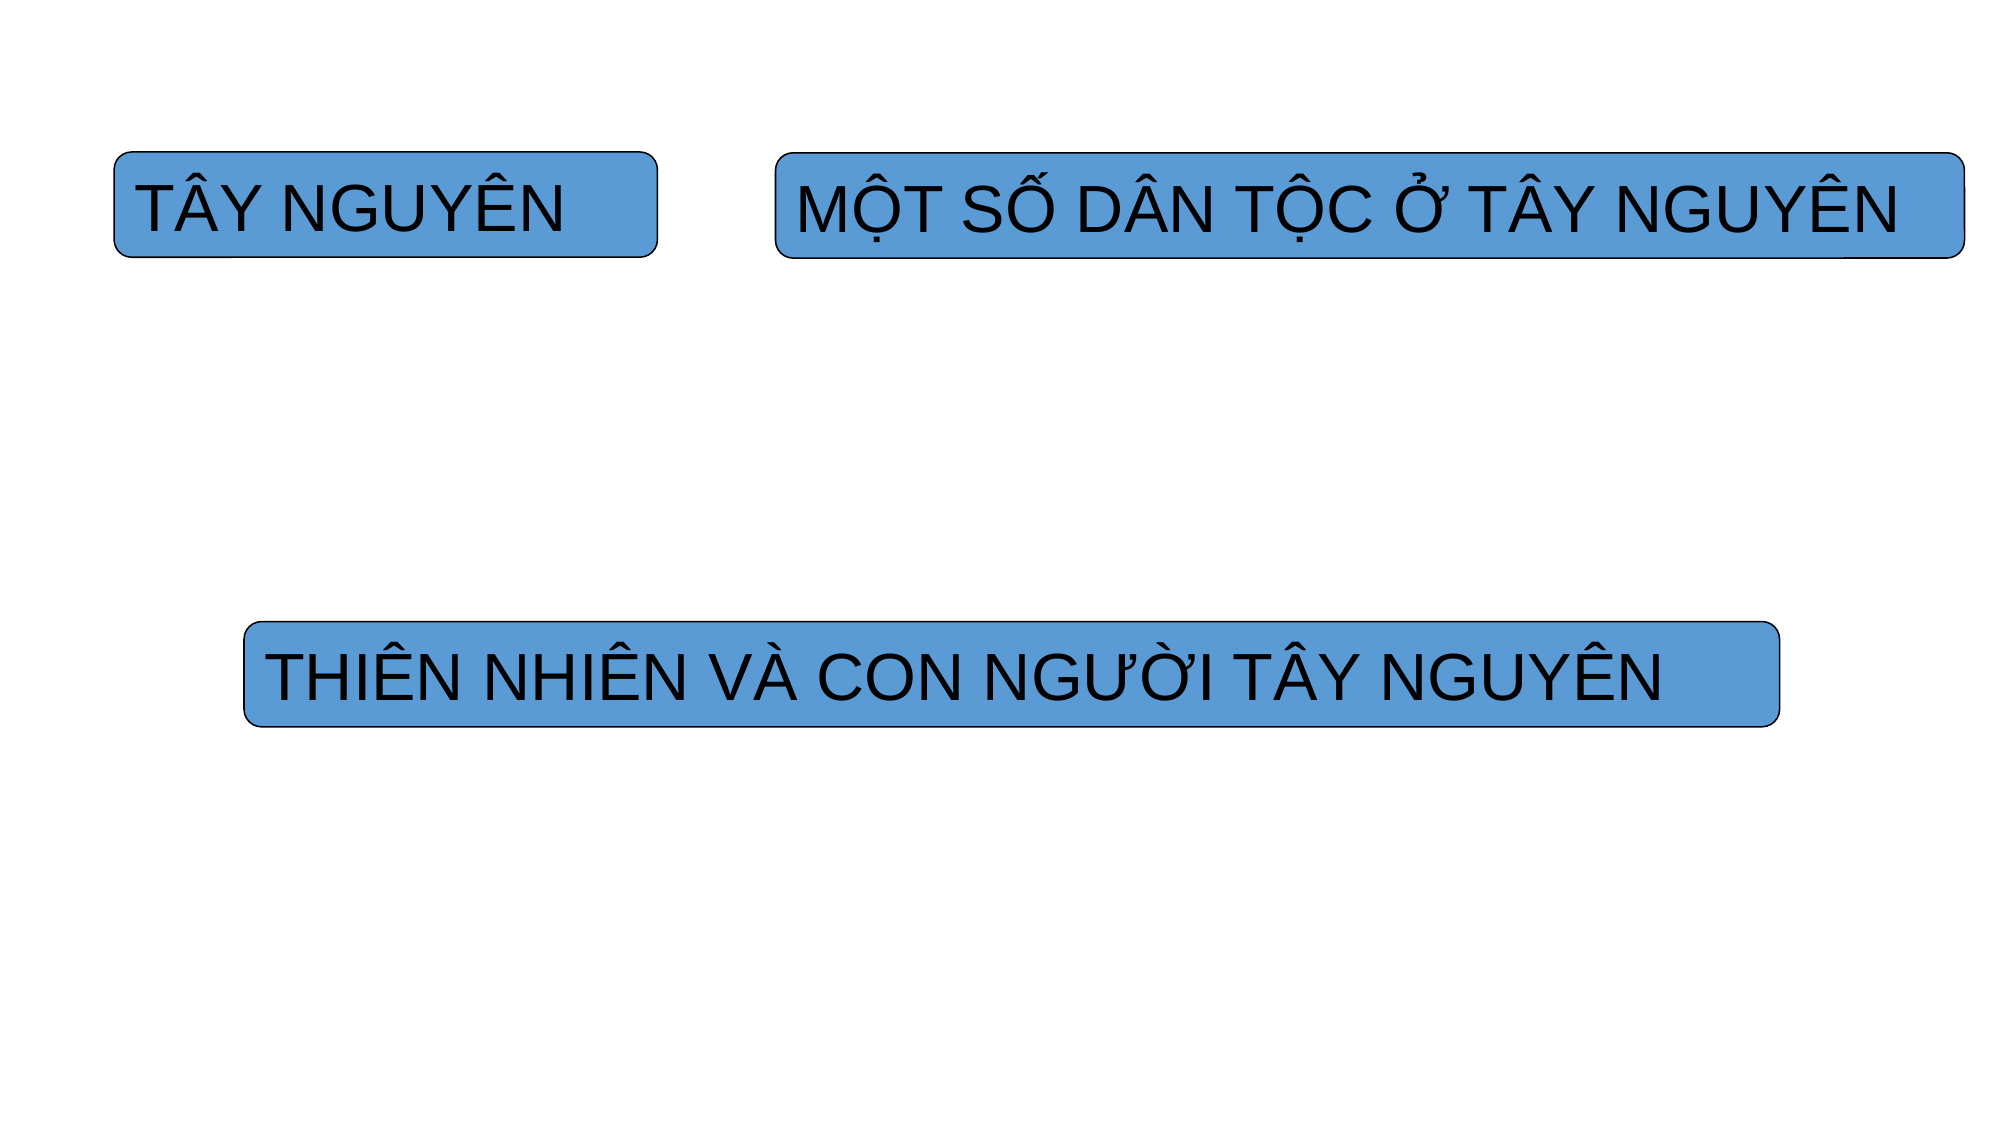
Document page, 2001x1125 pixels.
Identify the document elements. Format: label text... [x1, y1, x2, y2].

text_box THIÊN NHIÊN VÀ CON NGƯỜI TÂY NGUYÊN [244, 621, 1780, 727]
text_box MỘT SỐ DÂN TỘC Ở TÂY NGUYÊN [775, 152, 1965, 259]
text_box TÂY NGUYÊN [114, 151, 658, 258]
